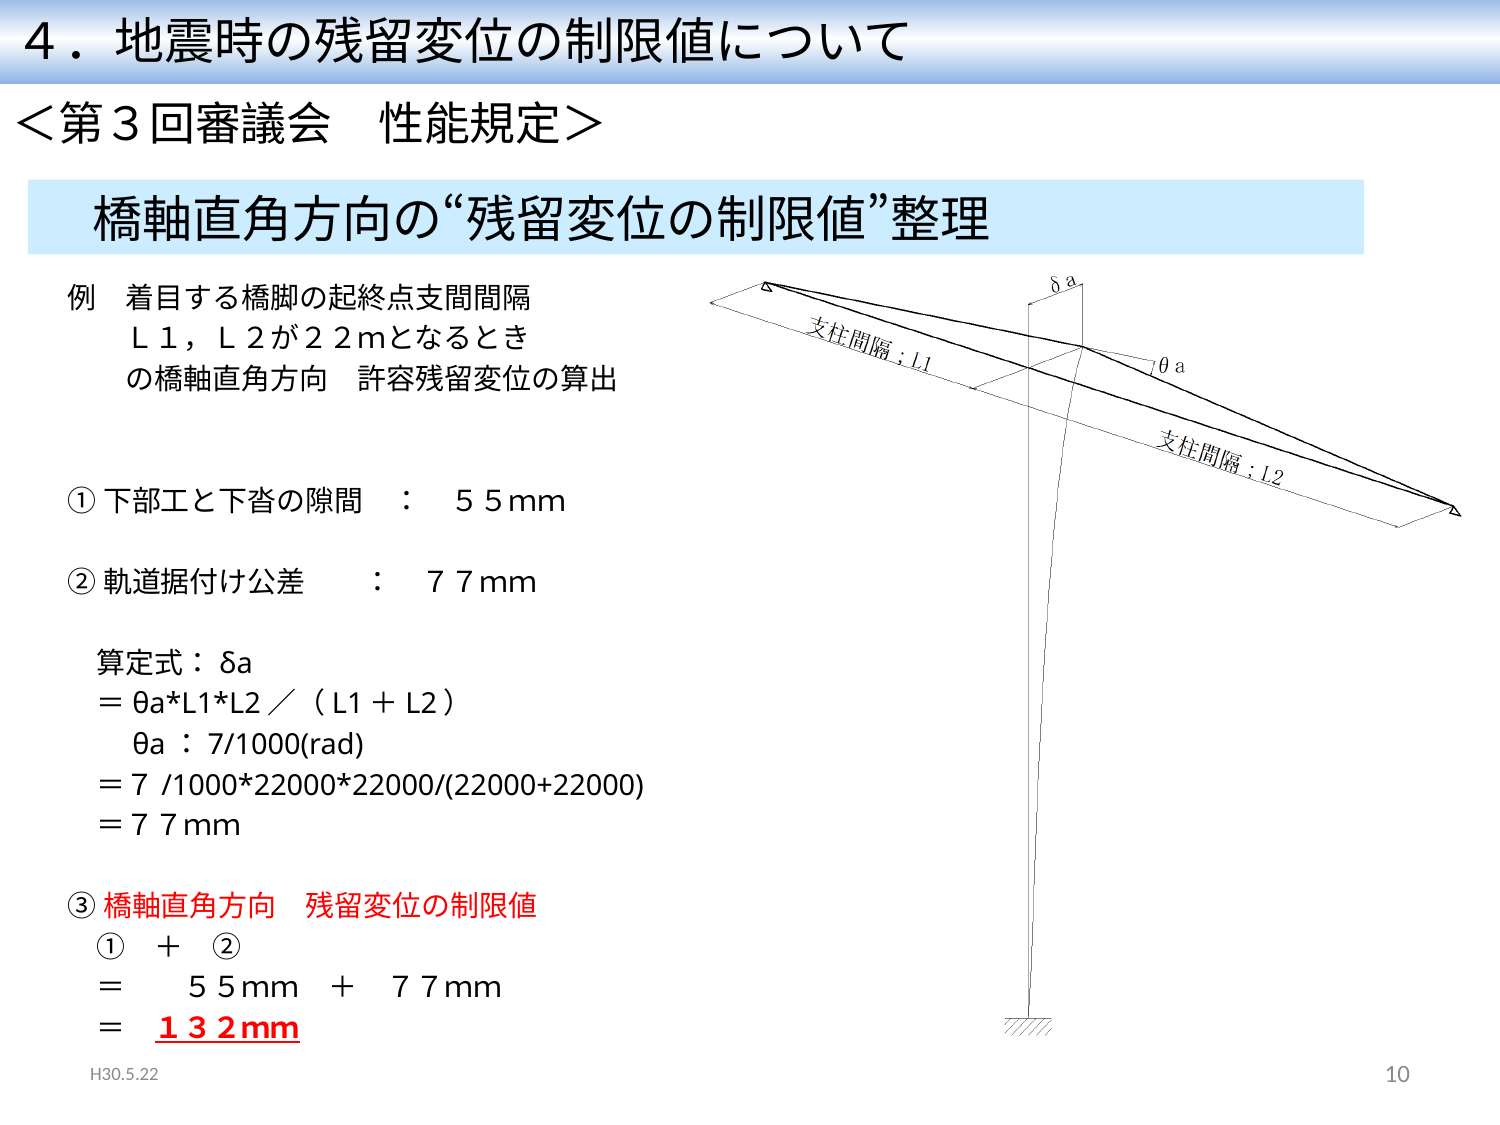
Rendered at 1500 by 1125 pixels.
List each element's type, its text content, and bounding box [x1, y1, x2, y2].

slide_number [75, 1042, 425, 1103]
text_box ４．地震時の残留変位の制限値について [0, 0, 1500, 84]
text_box ＜第３回審議会 性能規定＞ [0, 87, 623, 158]
text_box 橋軸直角方向の“残留変位の制限値”整理 [27, 179, 1365, 255]
text_box 例 着目する橋脚の起終点支間間隔 Ｌ１，Ｌ２が２２ｍとなるとき の橋軸直角方向 許容残留変位の算出 ①下部工と下沓の隙間 ： ５５ｍｍ ②軌道据付け公差 ： ７７ｍｍ 算定式：δa ＝θa*L1*L2／（L1＋L2） θa：7/1000(rad) ＝７/1000*22000*22000/(22000+22000) ＝７７ｍｍ ③橋軸直角方向 残留変位の制限値 ① ＋ ② ＝ ５５ｍｍ ＋ ７７ｍｍ ＝ １３２ｍｍ [53, 271, 685, 1059]
picture [690, 231, 1497, 1059]
slide_number 10 [1074, 1066, 1425, 1103]
